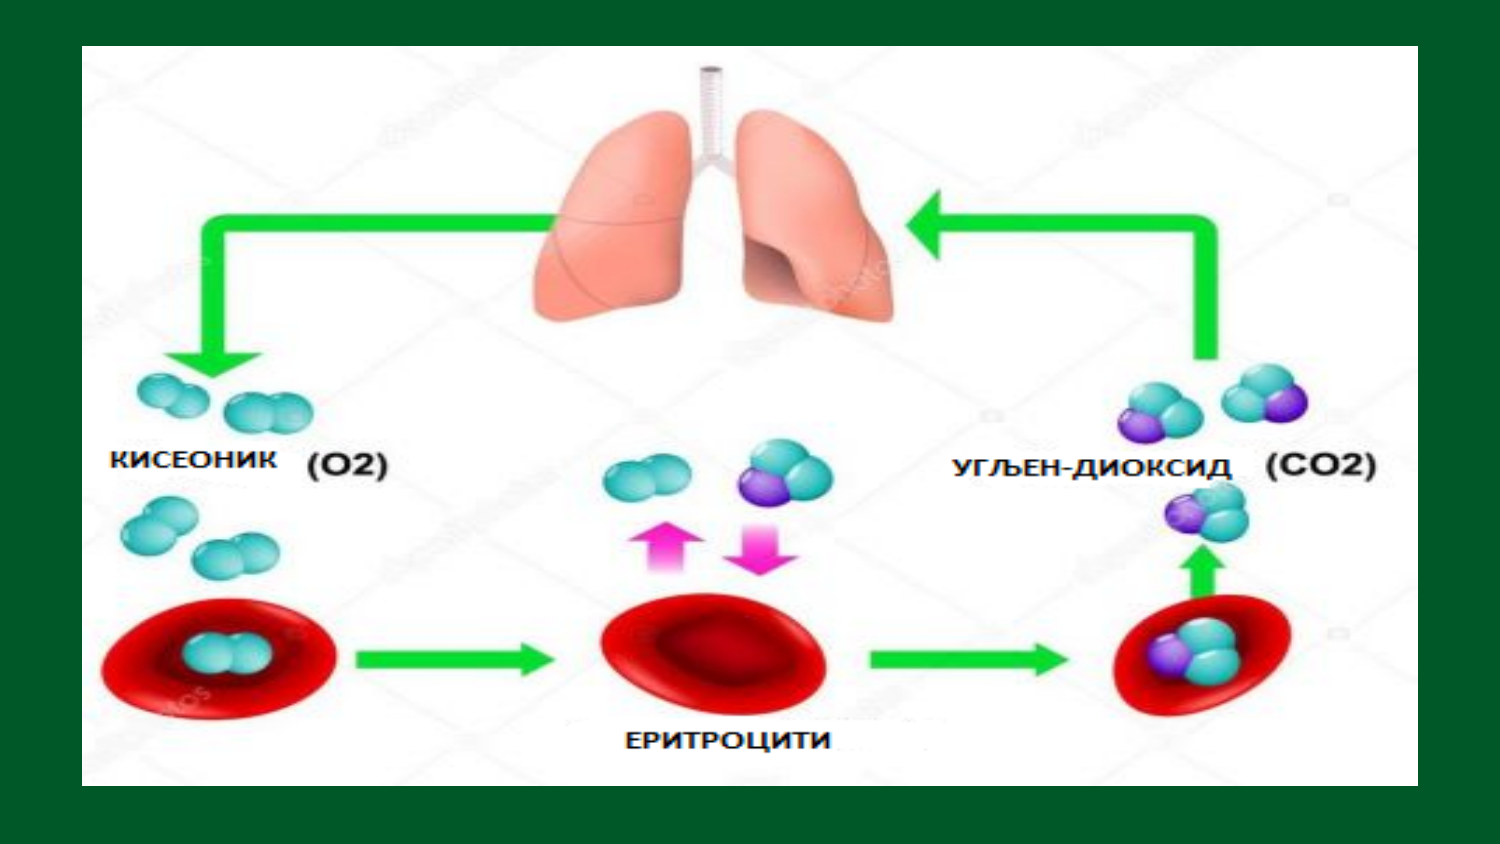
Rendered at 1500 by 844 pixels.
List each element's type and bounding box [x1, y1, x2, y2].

list [81, 46, 1419, 786]
